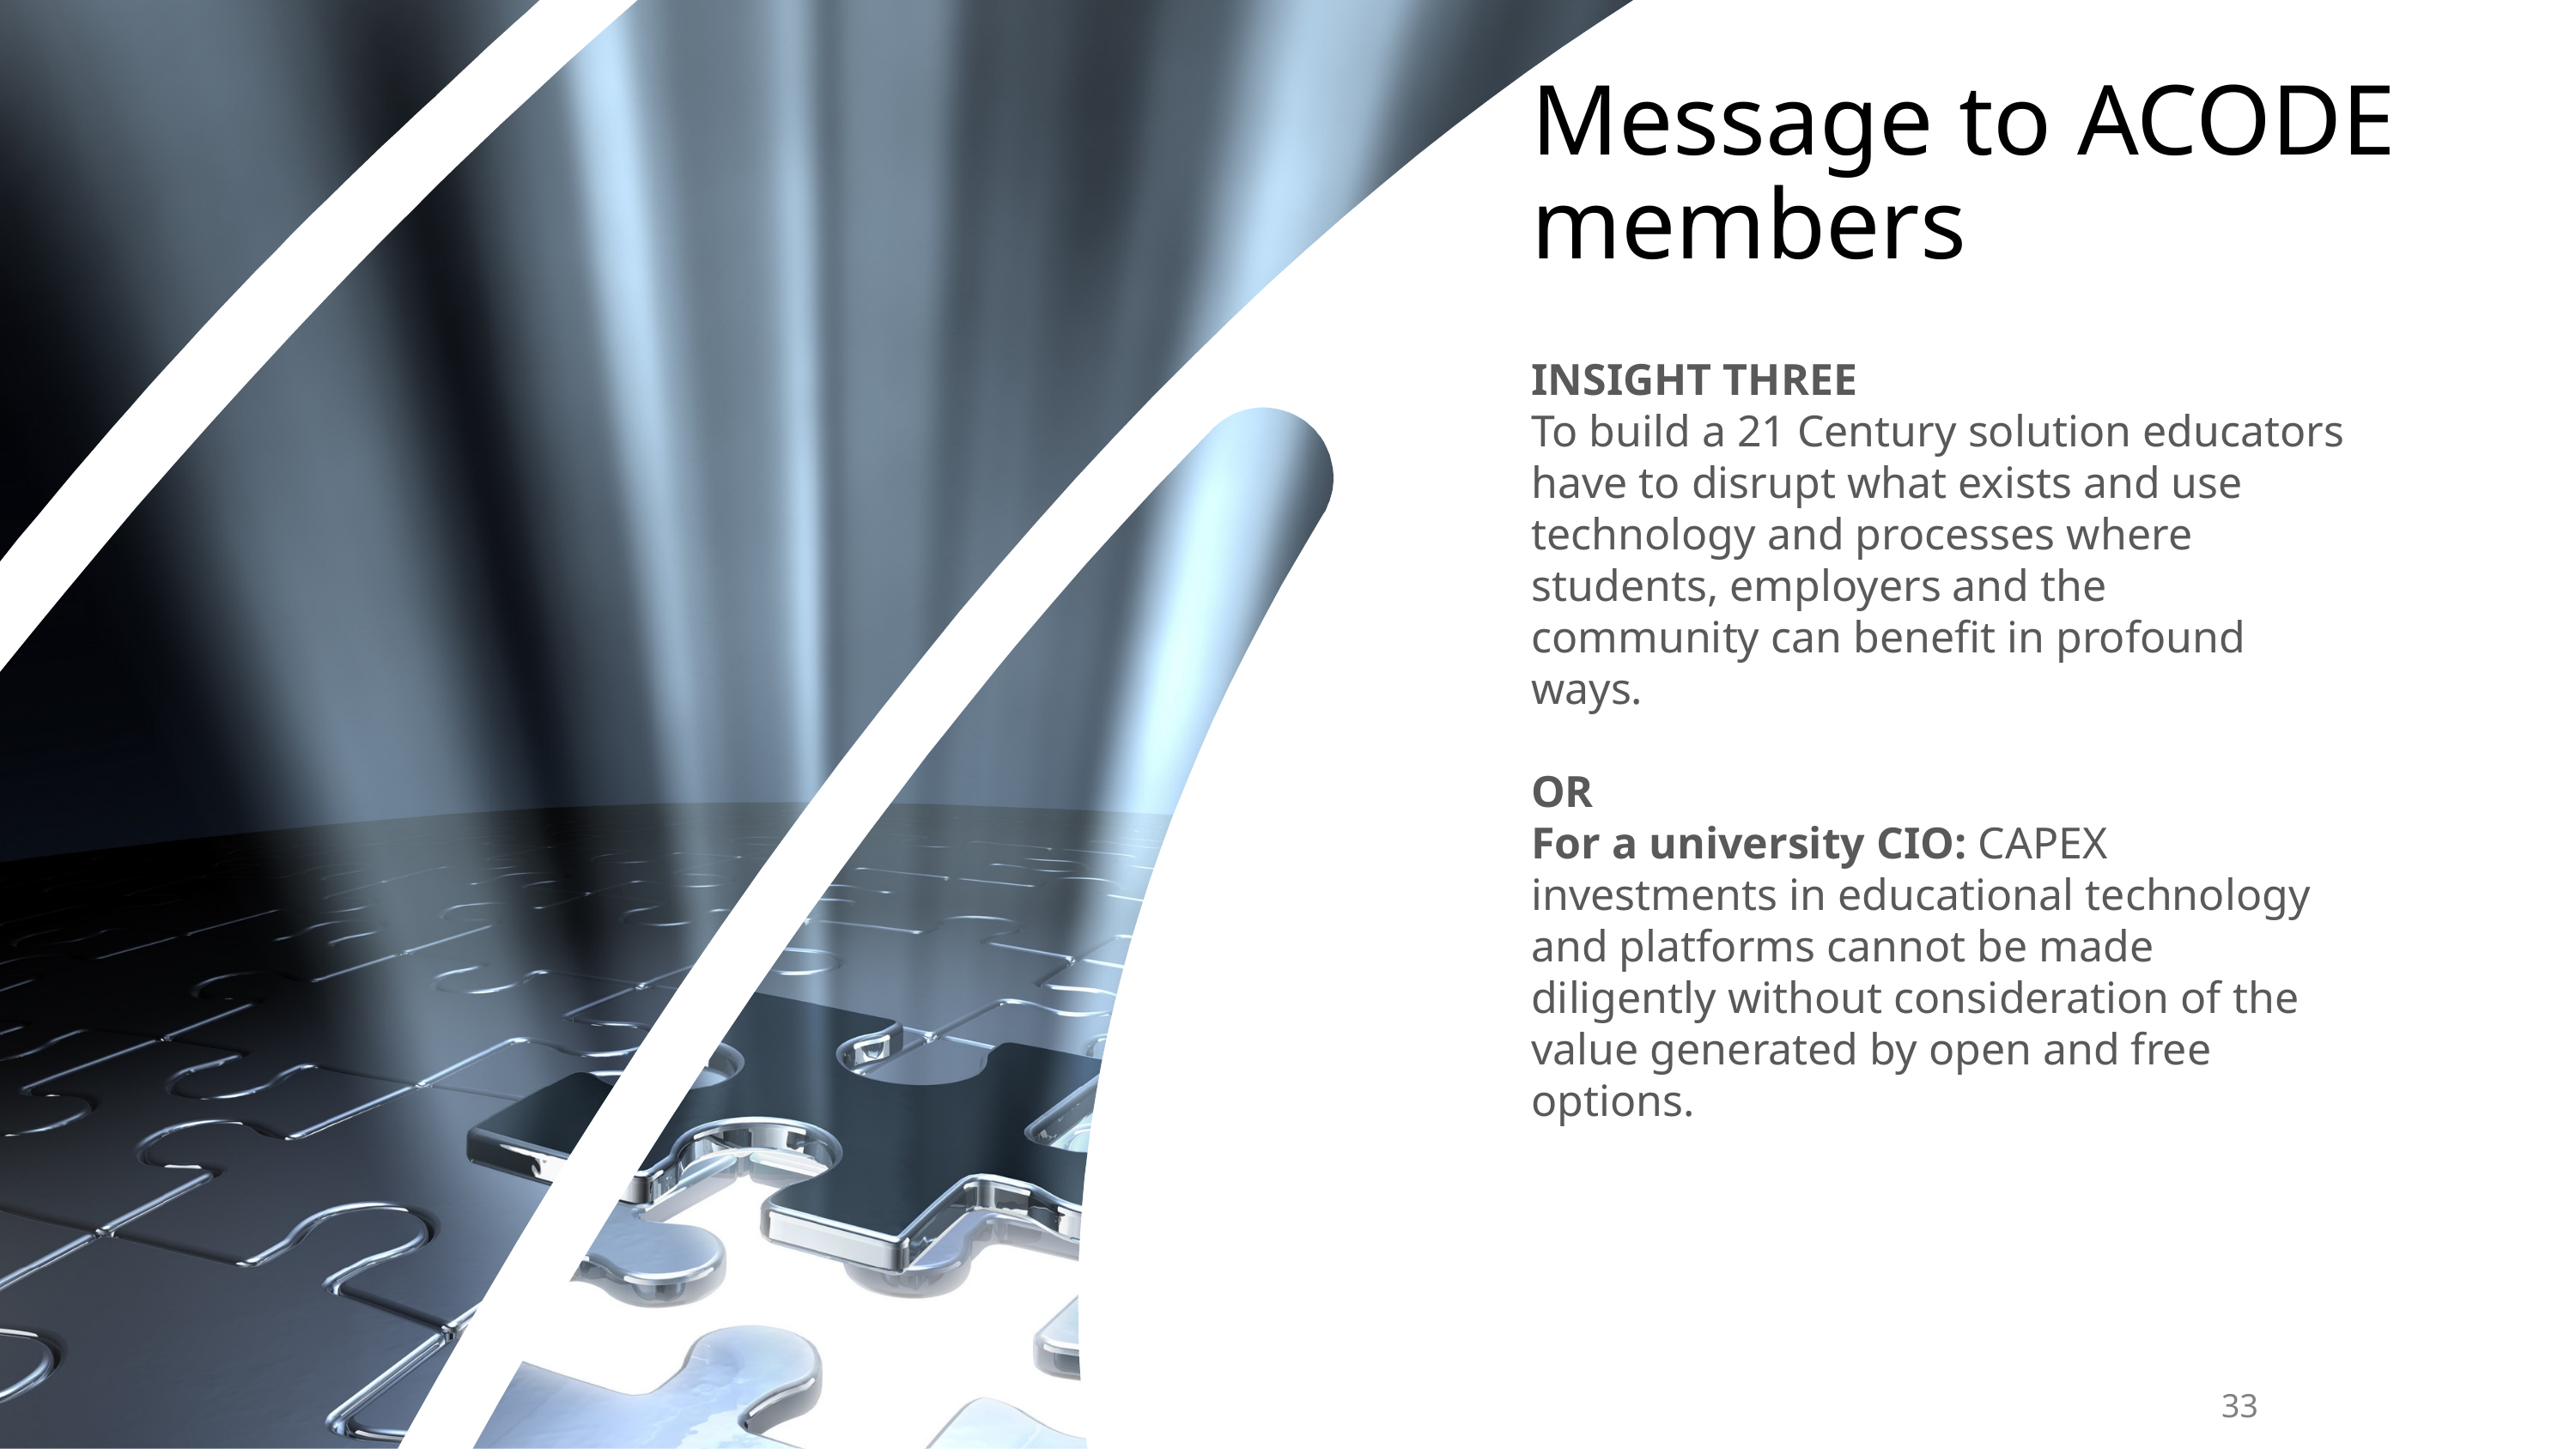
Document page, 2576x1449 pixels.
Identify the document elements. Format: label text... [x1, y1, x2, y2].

title Message to ACODE members [1634, 64, 2522, 346]
text_box INSIGHT THREE To build a 21 Century solution educators have to disrupt what exists and use technology and processes where students, employers and the community can benefit in profound ways. OR For a university CIO: CAPEX investments in educational technology and platforms cannot be made diligently without consideration of the value generated by open and free options. [1634, 345, 2360, 1131]
picture [0, 0, 1634, 1449]
